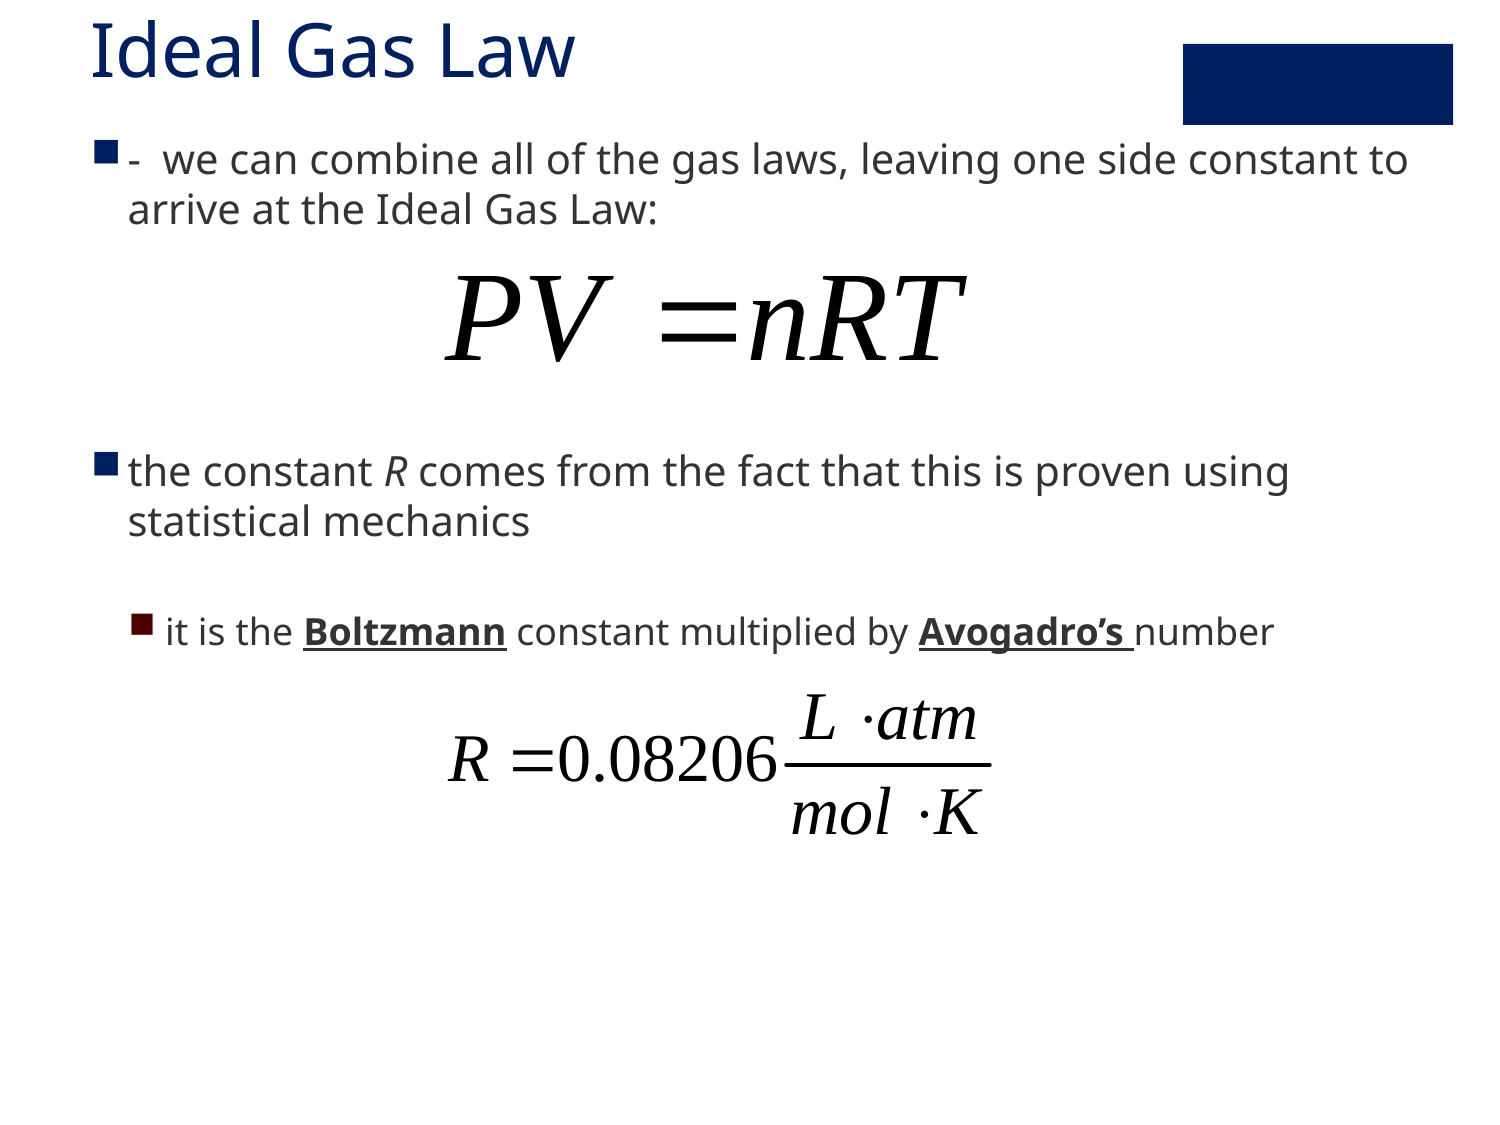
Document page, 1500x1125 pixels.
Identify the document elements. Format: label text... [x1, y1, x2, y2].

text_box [424, 249, 994, 388]
list - we can combine all of the gas laws, leaving one side constant to arrive at the Ideal Gas Law: the constant R comes from the fact that this is proven using statistical mechanics it is the Boltzmann constant multiplied by Avogadro’s number [74, 124, 1476, 1006]
title Ideal Gas Law [74, 24, 1143, 101]
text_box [436, 674, 1002, 851]
